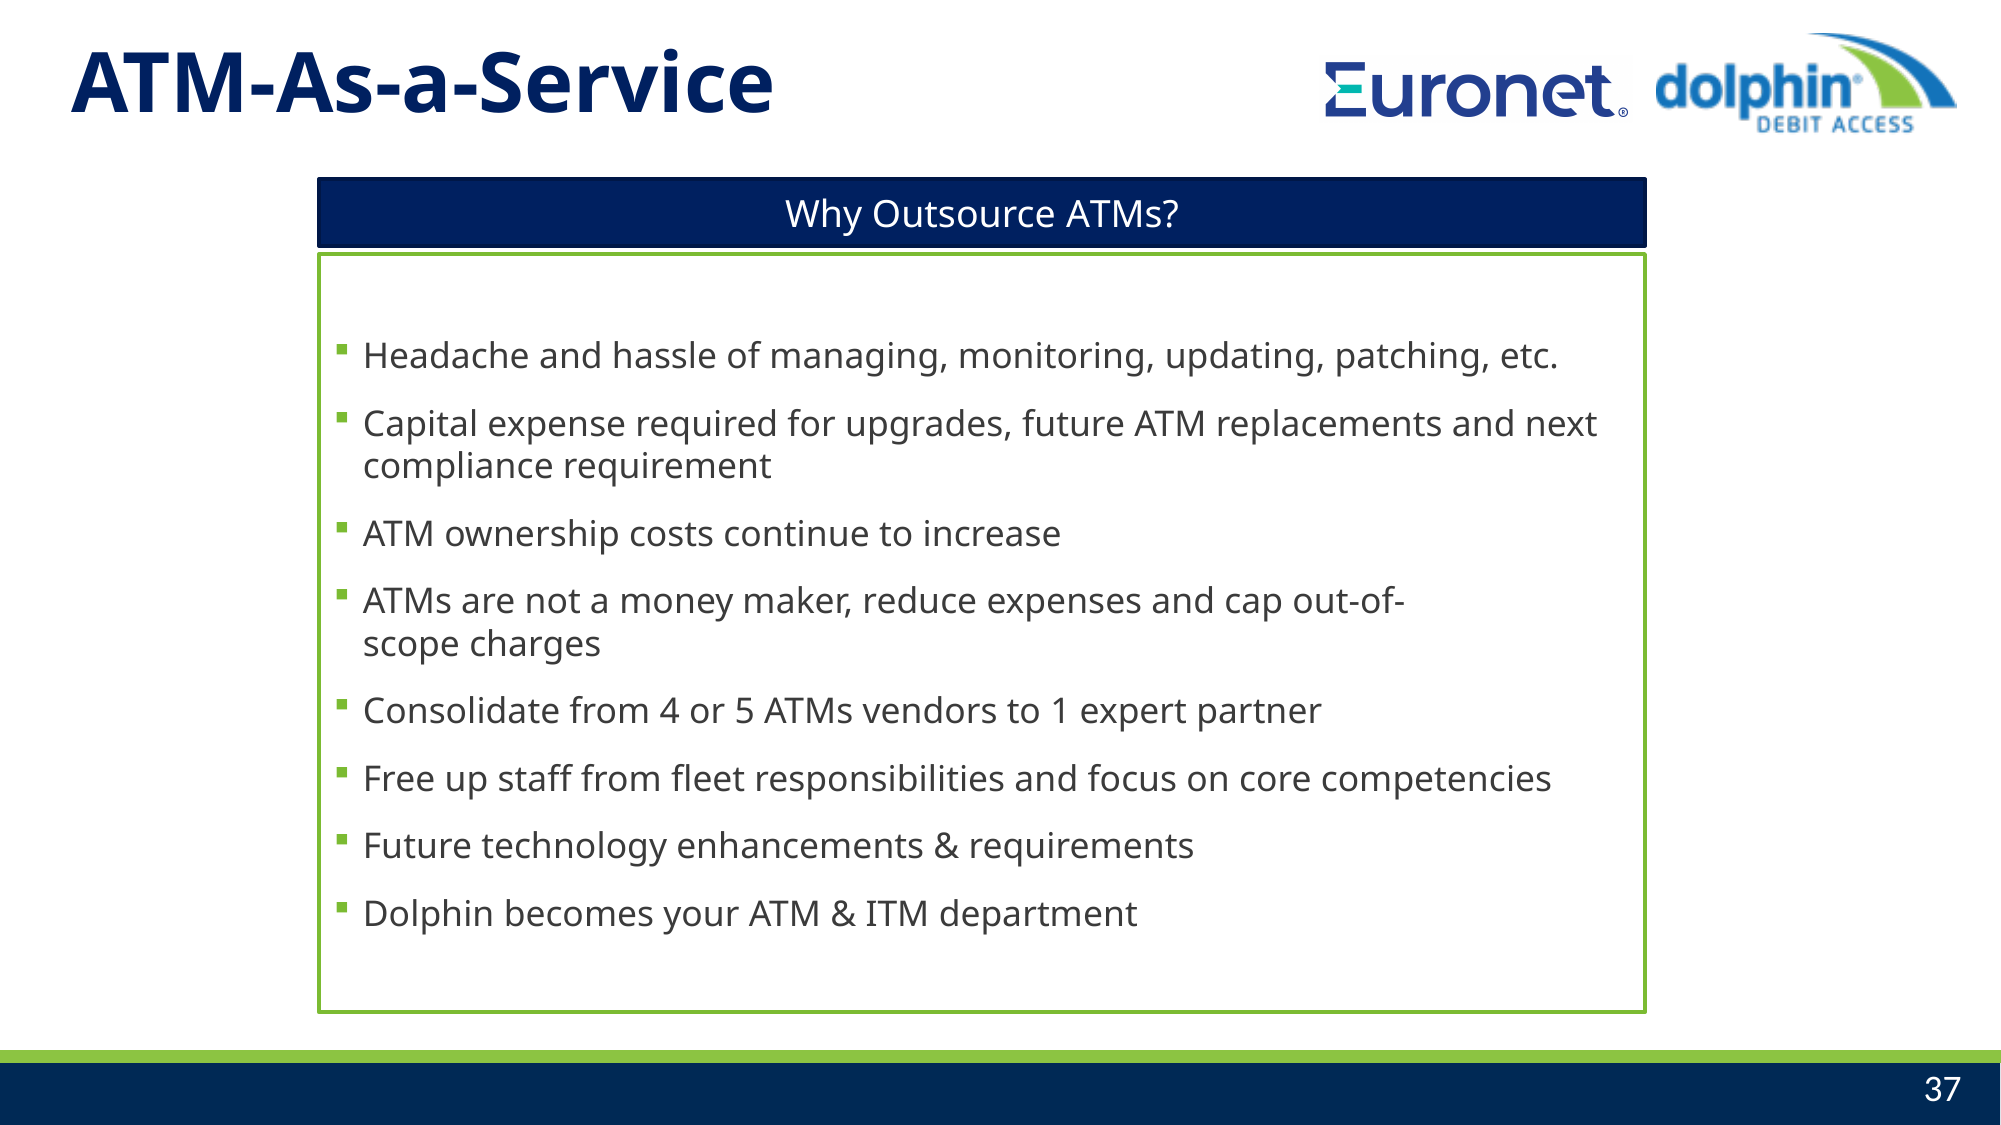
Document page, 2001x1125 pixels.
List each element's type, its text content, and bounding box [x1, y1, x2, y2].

text_box Headache and hassle of managing, monitoring, updating, patching, etc. Capital expense required for upgrades, future ATM replacements and next compliance requirement ATM ownership costs continue to increase ATMs are not a money maker, reduce expenses and cap out-of-scope charges Consolidate from 4 or 5 ATMs vendors to 1 expert partner Free up staff from fleet responsibilities and focus on core competencies Future technology enhancements & requirements Dolphin becomes your ATM & ITM department [317, 252, 1647, 1014]
slide_number 37 [1501, 1063, 1962, 1109]
picture [1319, 55, 1633, 123]
text_box Why Outsource ATMs? [317, 177, 1647, 248]
title ATM-As-a-Service [71, 29, 1730, 131]
picture [1656, 33, 1957, 137]
